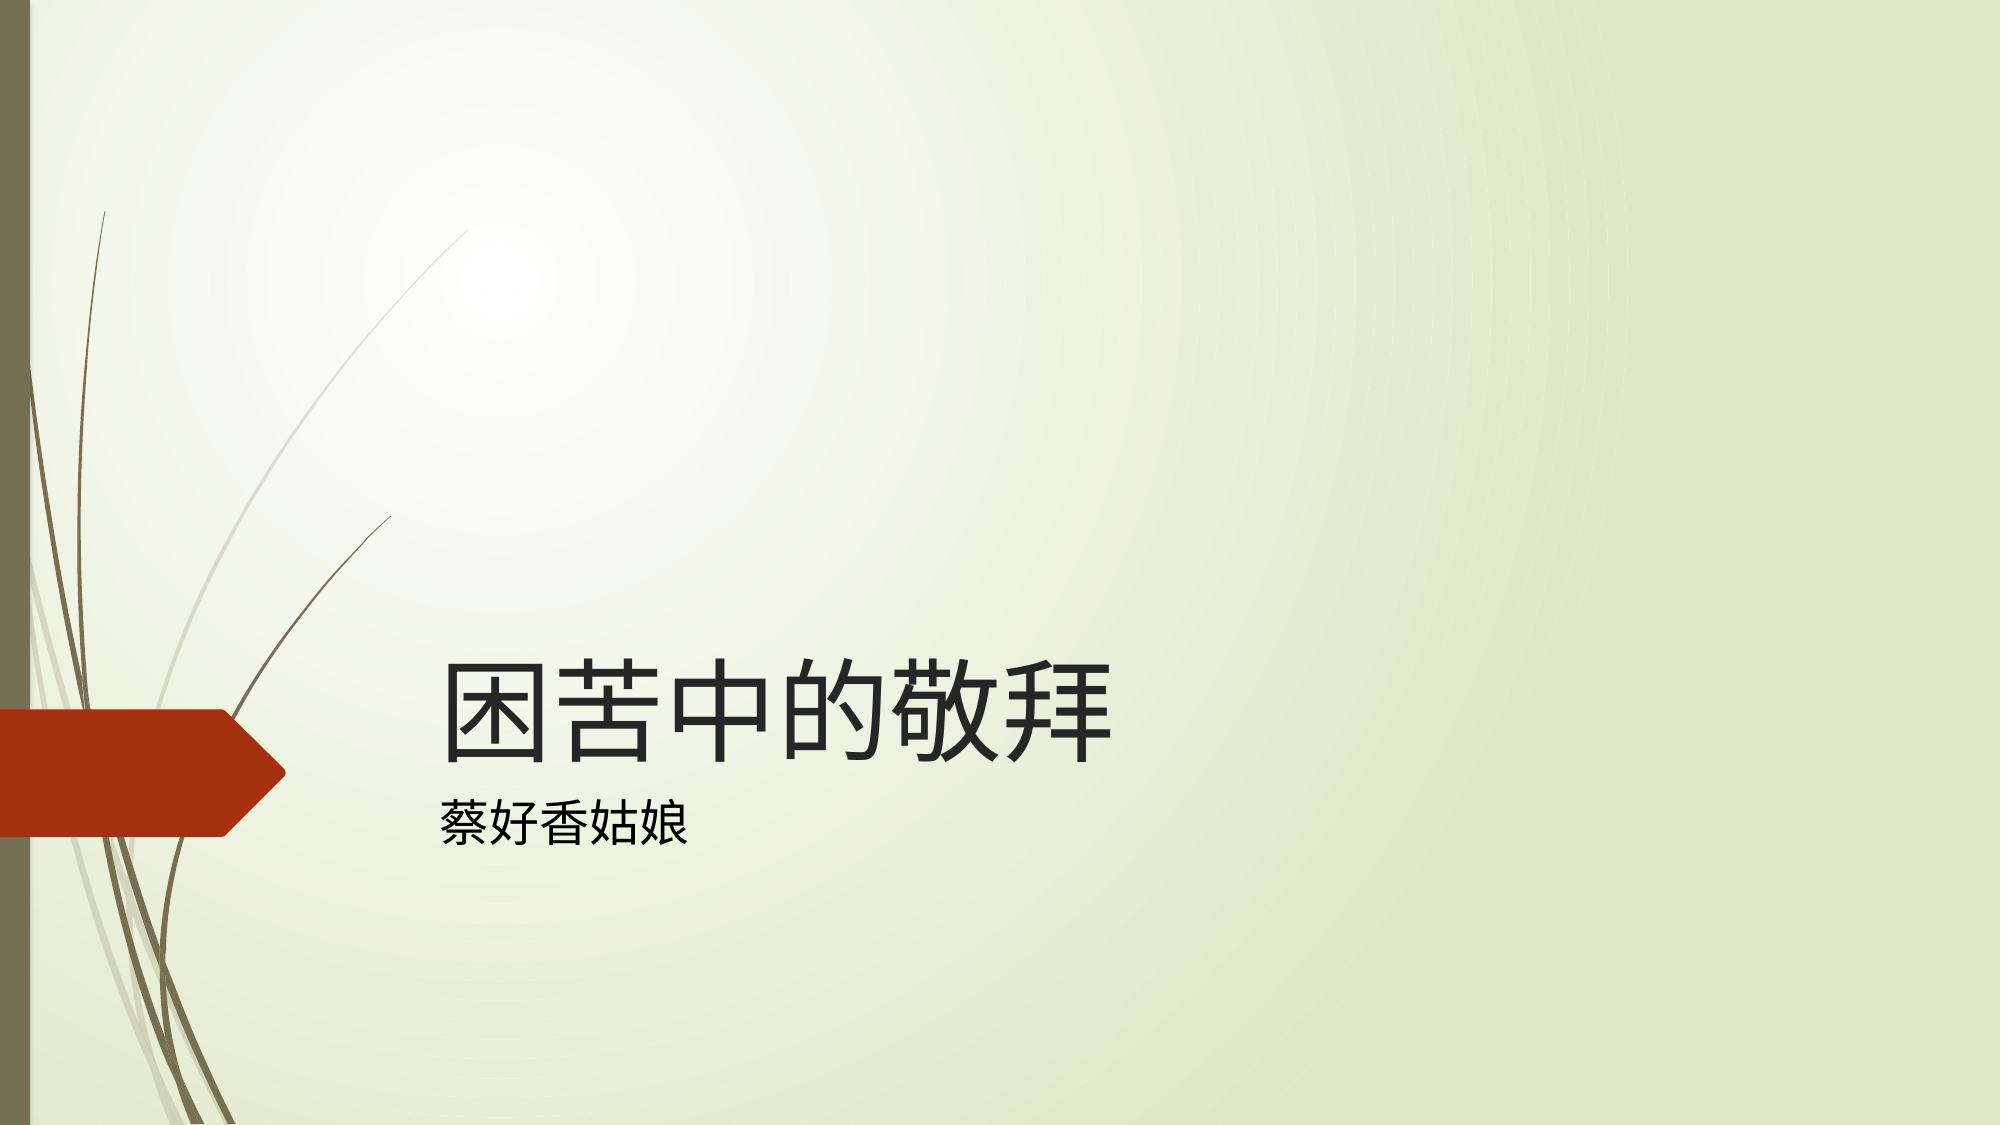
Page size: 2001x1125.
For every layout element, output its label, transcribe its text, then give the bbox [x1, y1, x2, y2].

subtitle 蔡好香姑娘 [424, 783, 1888, 969]
title 困苦中的敬拜 [424, 412, 1888, 783]
